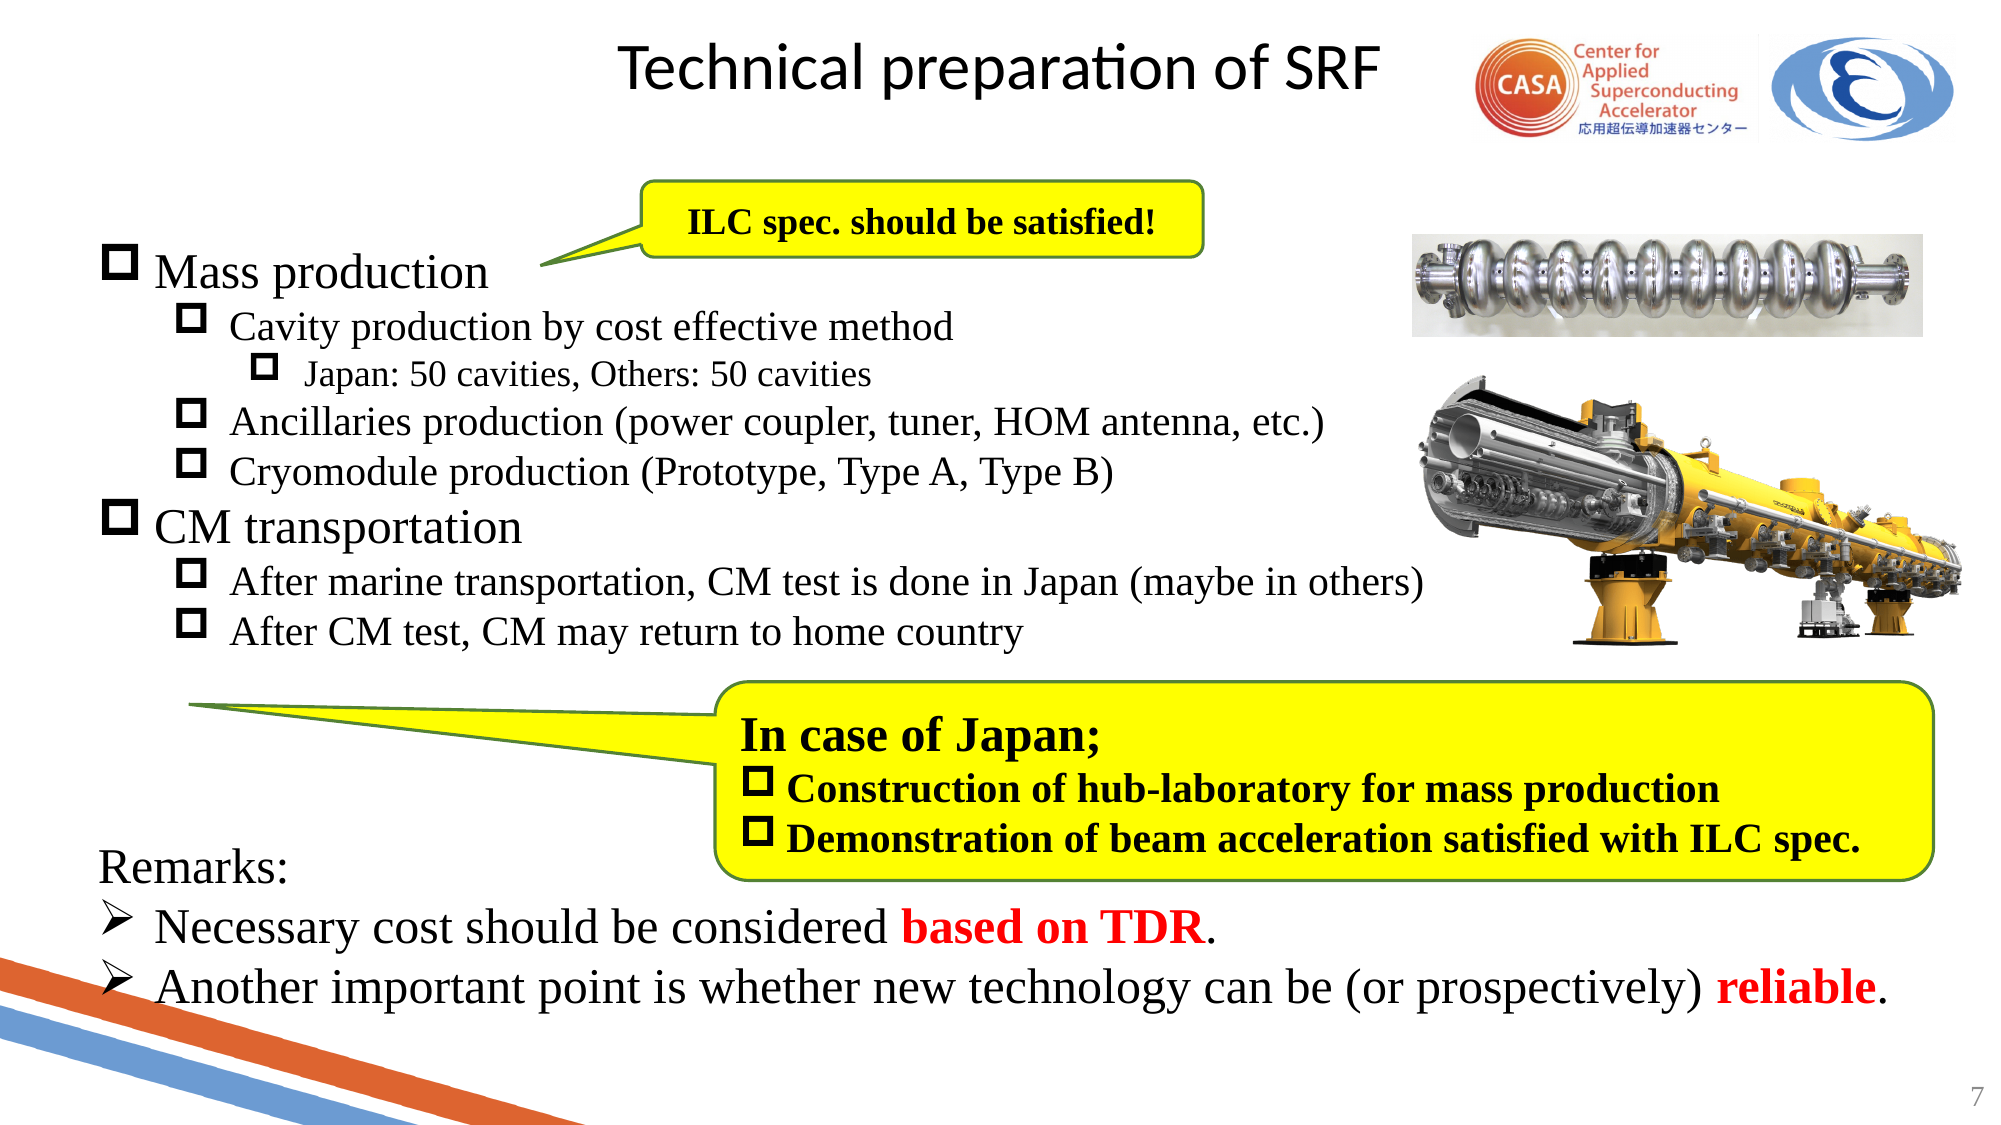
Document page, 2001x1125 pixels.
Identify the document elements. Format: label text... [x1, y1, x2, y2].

picture [1412, 234, 1923, 337]
text_box Mass production Cavity production by cost effective method Japan: 50 cavities, Others: 50 cavities Ancillaries production (power coupler, tuner, HOM antenna, etc.) Cryomodule production (Prototype, Type A, Type B) CM transportation After marine transportation, CM test is done in Japan (maybe in others) After CM test, CM may return to home country Remarks: Necessary cost should be considered based on TDR. Another important point is whether new technology can be (or prospectively) reliable. [83, 231, 1905, 1022]
picture [0, 952, 589, 1065]
slide_number 7 [1550, 1065, 2000, 1125]
text_box ILC spec. should be satisfied! [539, 179, 1205, 267]
footer [0, 1065, 1550, 1125]
picture [1471, 111, 1759, 143]
picture [1769, 111, 1956, 143]
text_box In case of Japan; Construction of hub-laboratory for mass production Demonstration of beam acceleration satisfied with ILC spec. [188, 680, 1935, 882]
picture [1418, 375, 1962, 646]
text_box Technical preparation of SRF [0, 15, 2000, 111]
